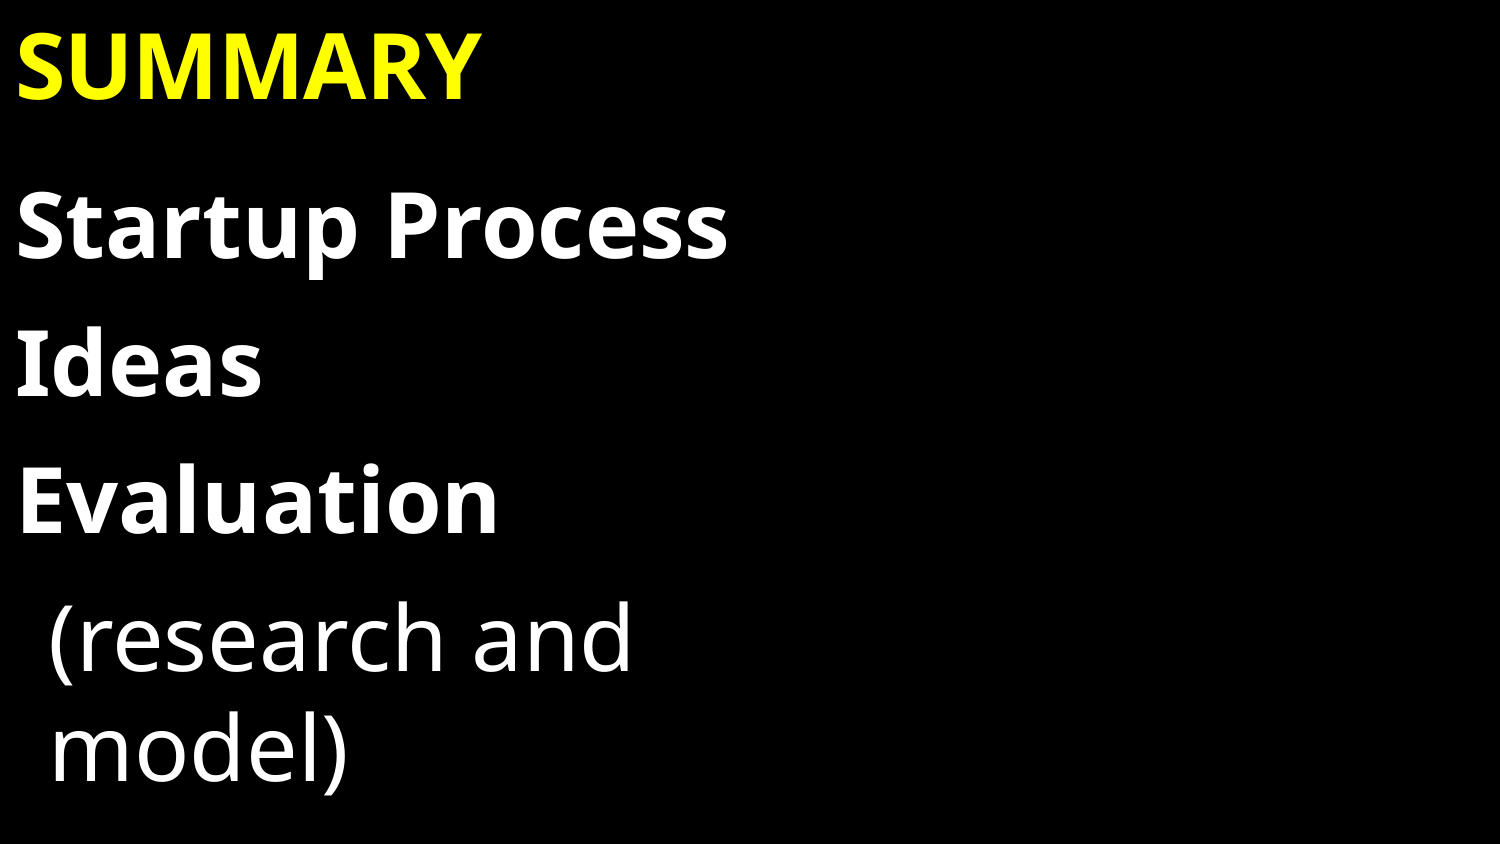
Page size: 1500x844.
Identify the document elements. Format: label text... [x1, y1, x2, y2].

title sUMMARY [0, 0, 1500, 160]
list Startup Process Ideas Evaluation (research and model) [0, 159, 813, 844]
